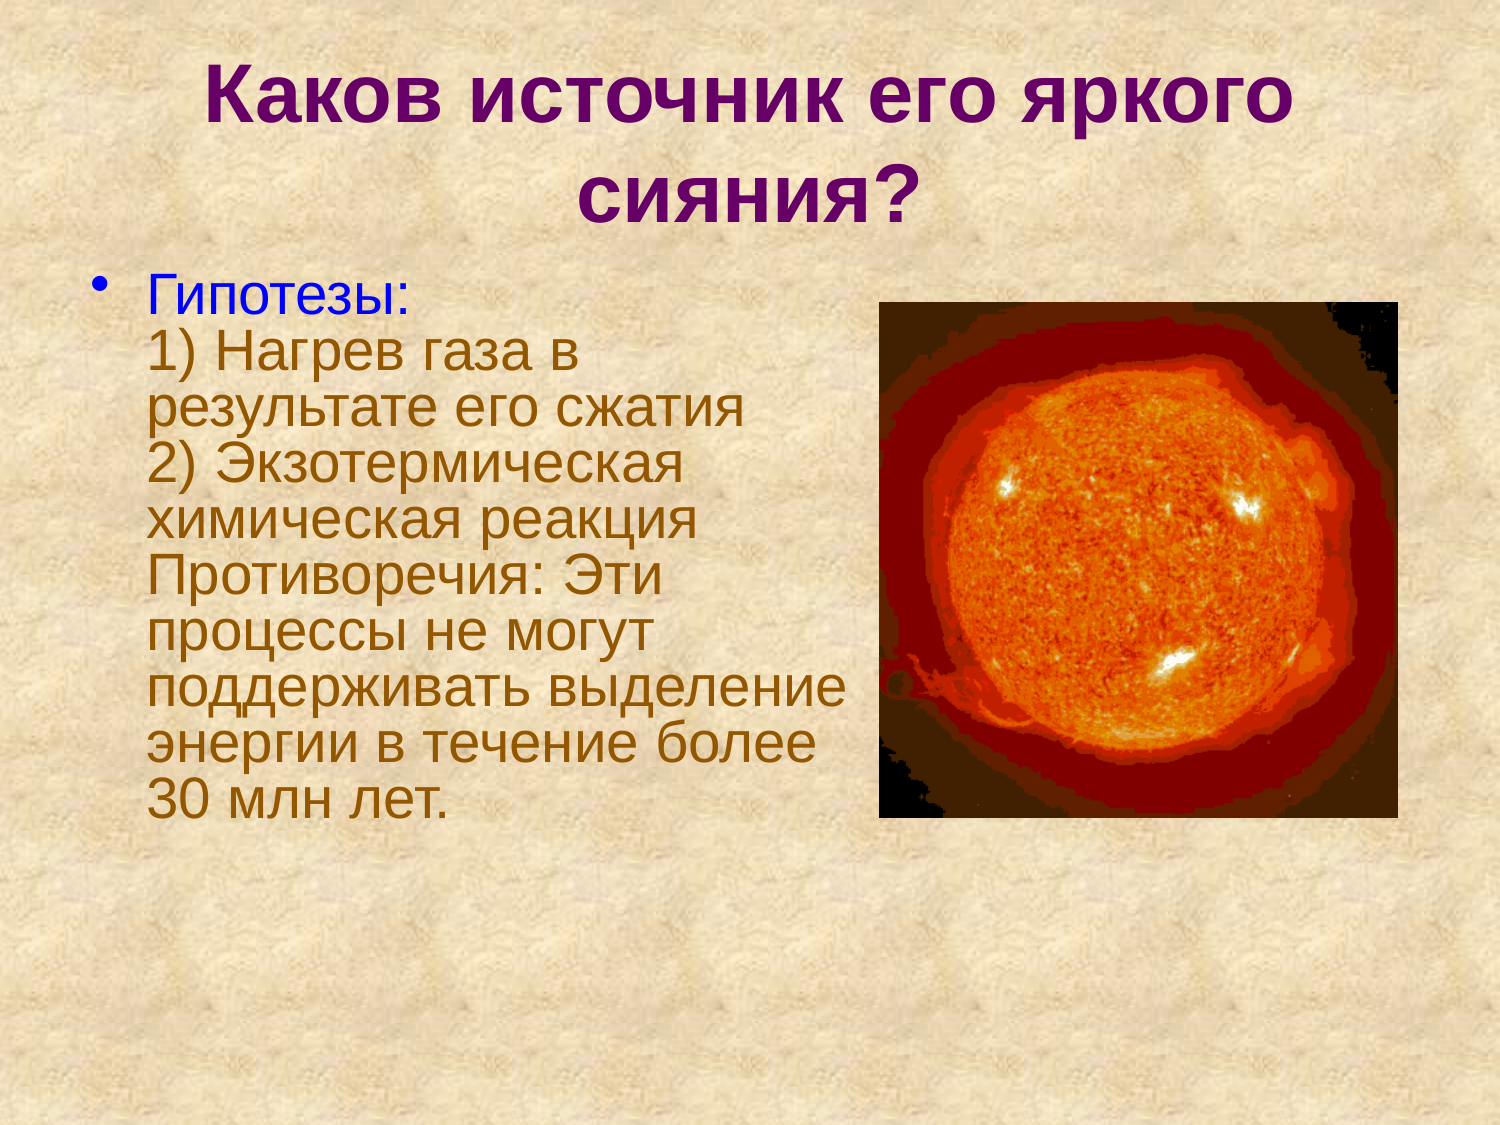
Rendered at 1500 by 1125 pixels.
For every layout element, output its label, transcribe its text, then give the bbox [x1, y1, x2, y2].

title Каков источник его яркого сияния? [74, 44, 1426, 233]
list Гипотезы: 1) Нагрев газа в результате его сжатия 2) Экзотермическая химическая реакция Противоречия: Эти процессы не могут поддерживать выделение энергии в течение более 30 млн лет. [74, 262, 881, 906]
picture [0, 0, 1500, 1125]
